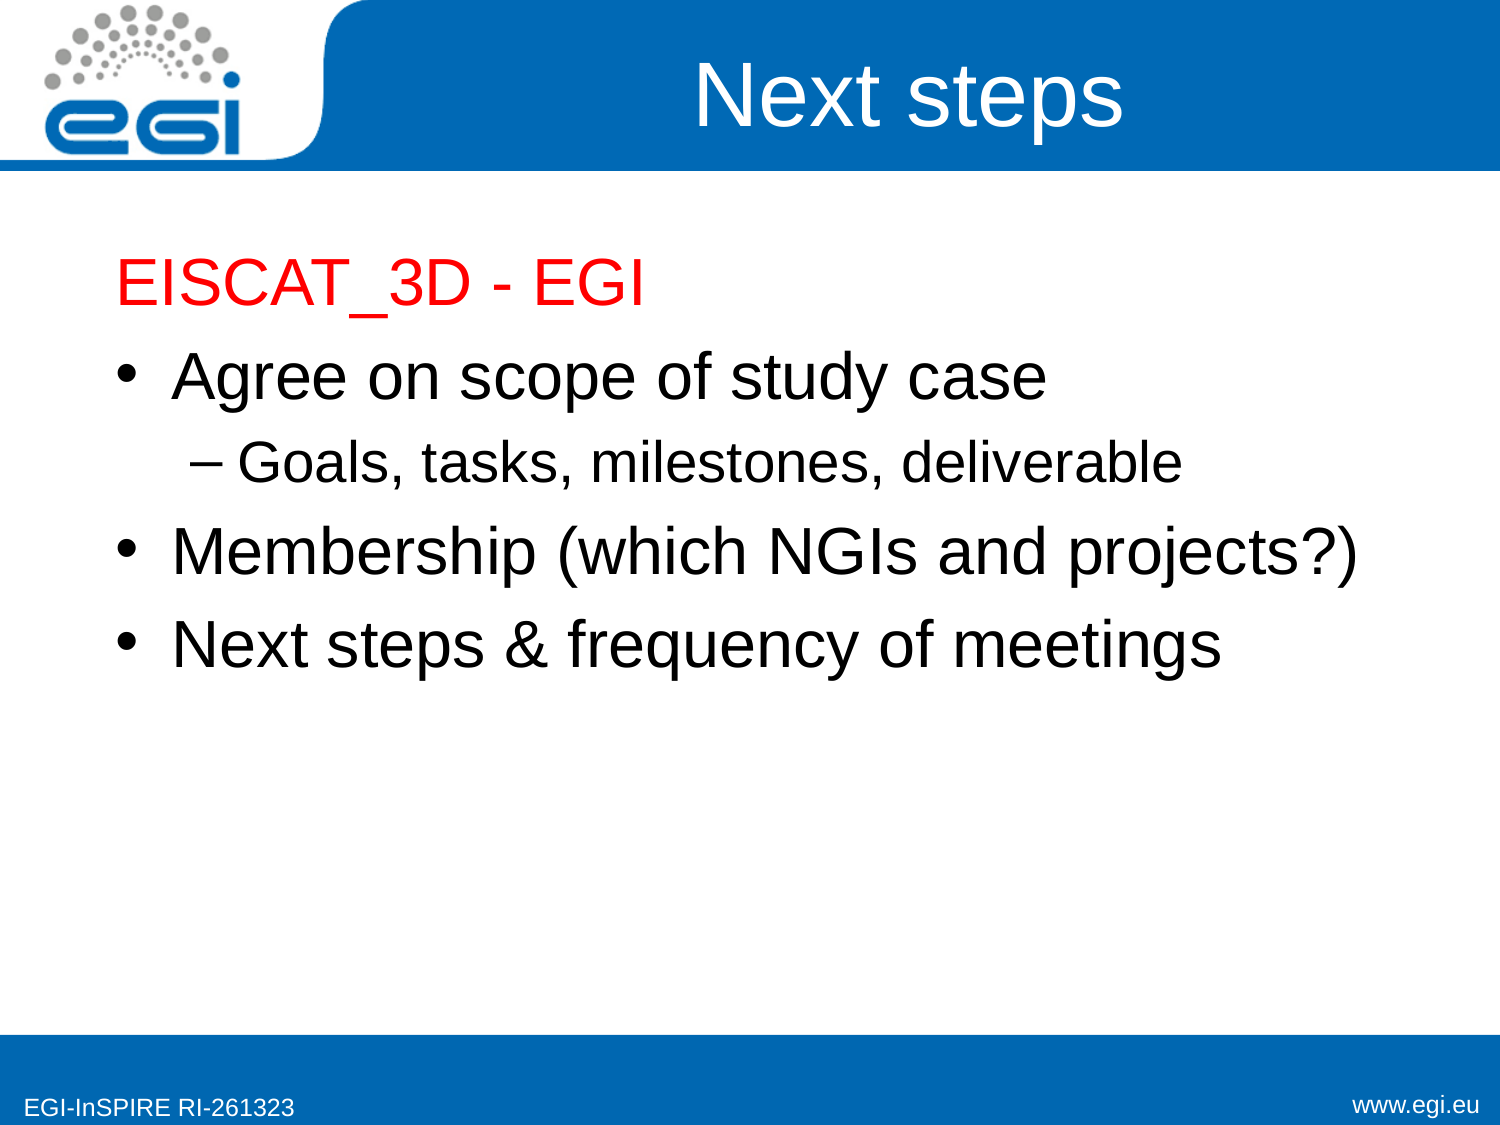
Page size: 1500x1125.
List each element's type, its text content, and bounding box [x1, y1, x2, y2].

picture [0, 0, 1500, 171]
list EISCAT_3D - EGI Agree on scope of study case Goals, tasks, milestones, deliverable Membership (which NGIs and projects?) Next steps & frequency of meetings [100, 231, 1425, 975]
title Next steps [348, 19, 1471, 161]
